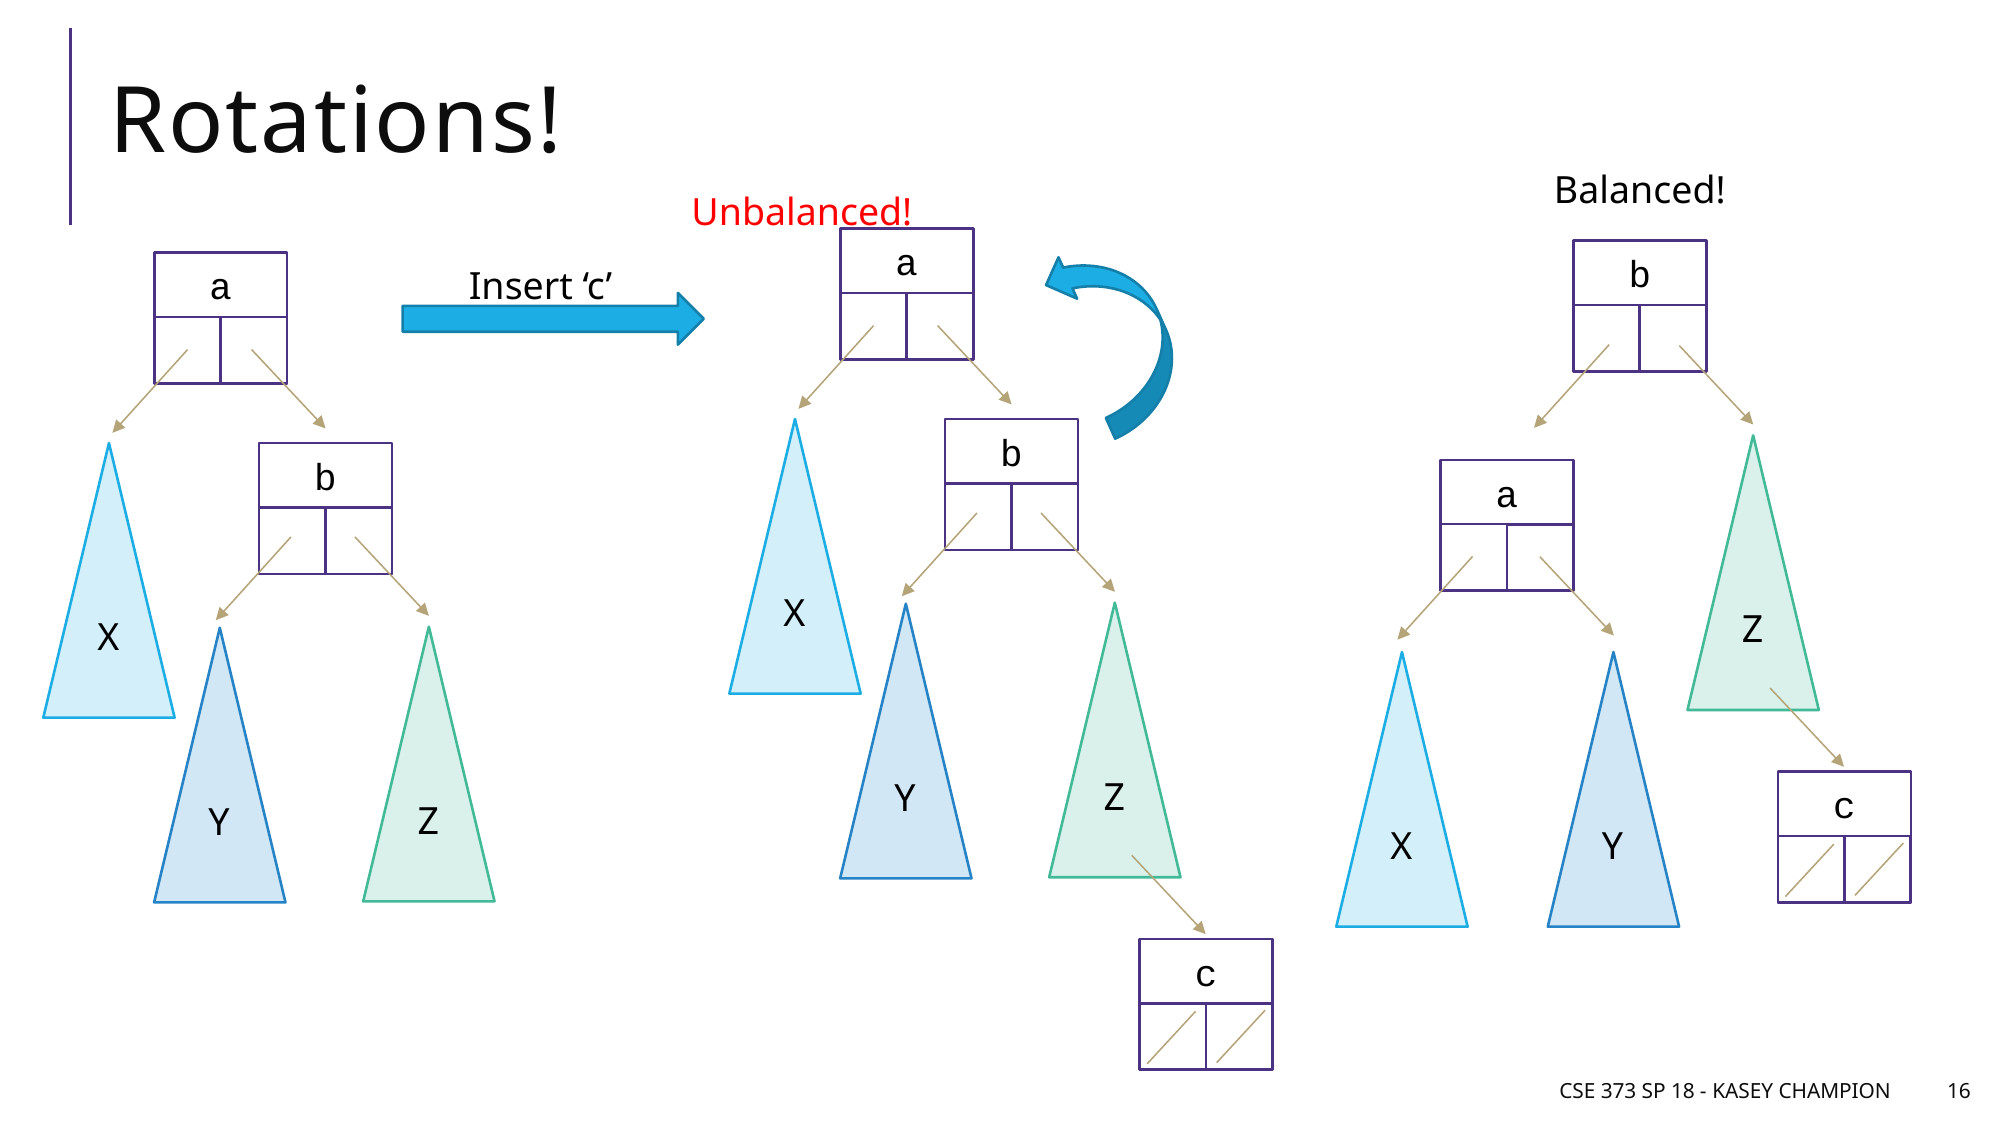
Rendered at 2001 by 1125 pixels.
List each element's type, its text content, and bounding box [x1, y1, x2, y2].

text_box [215, 536, 292, 621]
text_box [354, 536, 430, 616]
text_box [1777, 771, 1912, 903]
text_box [906, 292, 974, 361]
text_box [1146, 1011, 1196, 1065]
text_box [1439, 459, 1575, 523]
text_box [112, 349, 188, 434]
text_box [729, 418, 861, 694]
footer CSE 373 SP 18 - Kasey Champion [937, 1069, 1906, 1115]
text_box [1533, 344, 1610, 429]
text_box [1397, 556, 1473, 640]
text_box a [1480, 462, 1534, 522]
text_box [1573, 240, 1707, 372]
text_box [153, 251, 288, 316]
text_box [1506, 523, 1575, 592]
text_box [43, 442, 175, 718]
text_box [1769, 687, 1845, 767]
text_box a [880, 230, 933, 291]
text_box [1439, 523, 1506, 592]
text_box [1539, 556, 1615, 636]
text_box Balanced! [1539, 158, 1741, 218]
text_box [1048, 602, 1181, 878]
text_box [1687, 435, 1820, 711]
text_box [153, 627, 286, 903]
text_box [1547, 651, 1680, 927]
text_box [1131, 854, 1206, 935]
text_box [401, 291, 705, 346]
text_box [1139, 938, 1273, 1070]
text_box [220, 316, 288, 385]
text_box [839, 227, 975, 320]
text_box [839, 603, 972, 879]
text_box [251, 349, 326, 429]
slide_number 16 [1916, 1069, 1986, 1115]
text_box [798, 325, 874, 410]
text_box [839, 292, 906, 361]
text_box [944, 418, 1079, 551]
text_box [1785, 843, 1835, 897]
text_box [901, 512, 978, 597]
text_box a [194, 254, 247, 315]
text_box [362, 626, 495, 902]
text_box [1044, 255, 1174, 440]
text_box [1216, 1009, 1266, 1063]
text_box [1336, 651, 1468, 927]
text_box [1040, 512, 1116, 592]
text_box Unbalanced! [676, 180, 928, 241]
text_box Insert ‘c’ [454, 254, 628, 315]
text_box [1854, 842, 1904, 896]
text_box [258, 442, 393, 575]
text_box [937, 325, 1012, 405]
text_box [1679, 345, 1754, 425]
title Rotations! [94, 43, 1930, 210]
text_box [153, 316, 220, 385]
